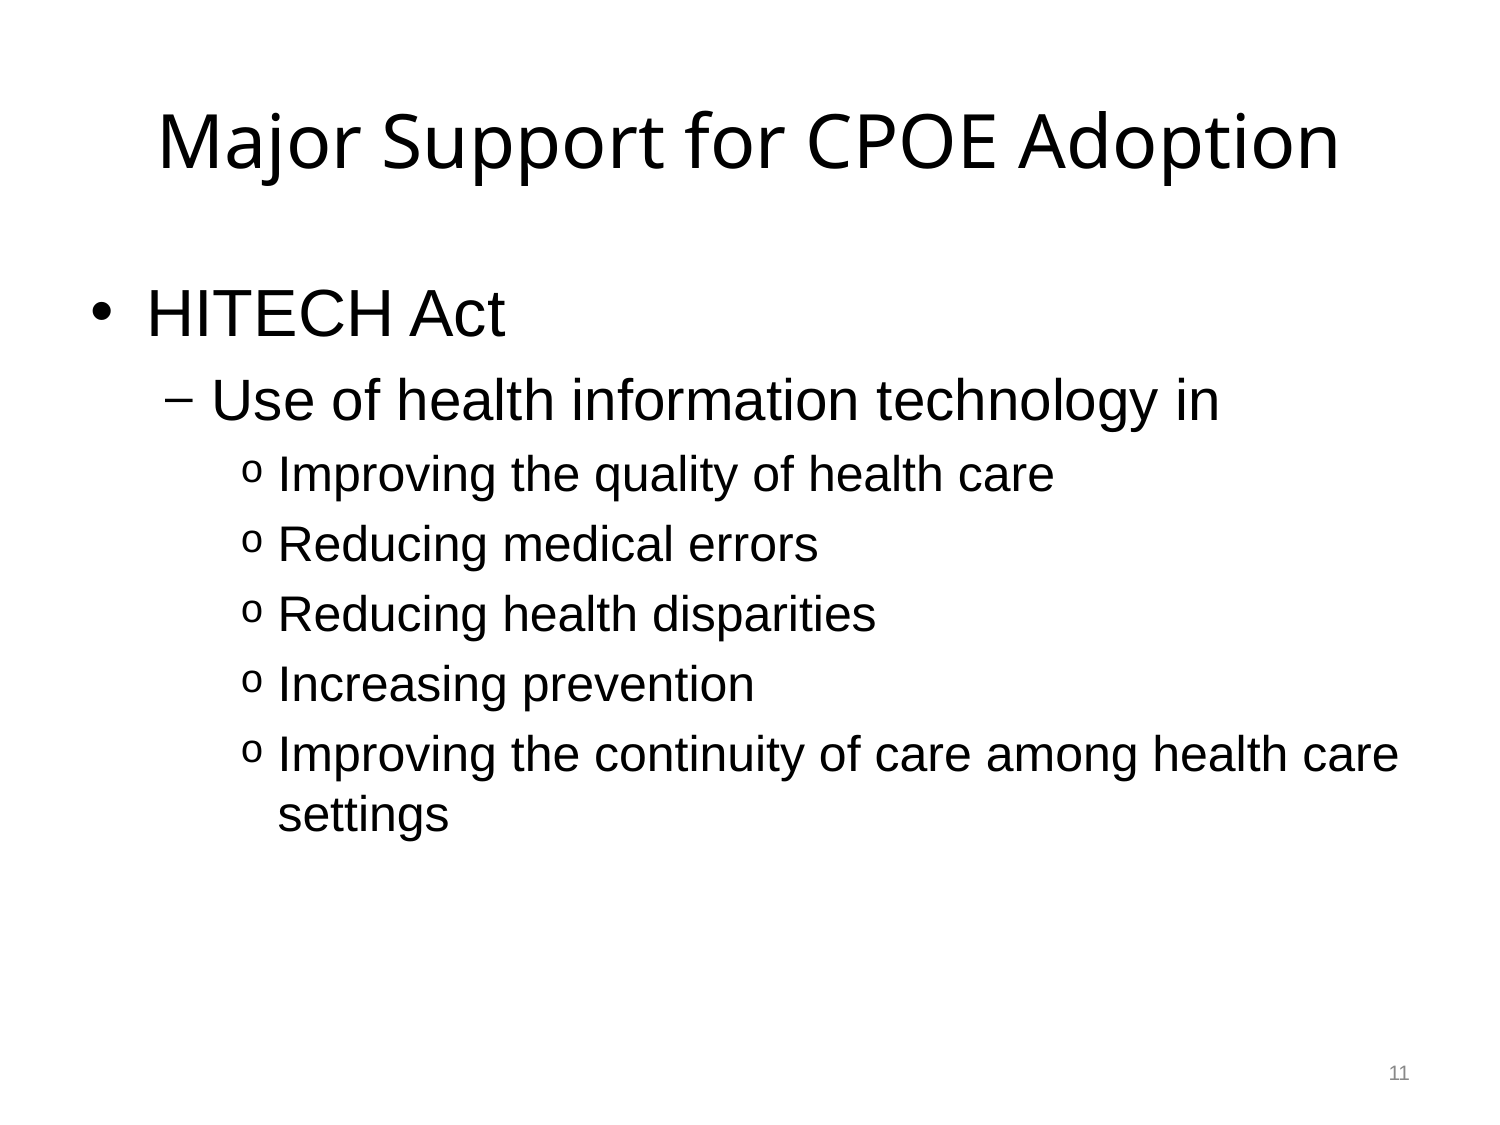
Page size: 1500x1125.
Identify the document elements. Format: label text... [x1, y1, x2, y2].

title Major Support for CPOE Adoption [75, 45, 1425, 233]
list HITECH Act Use of health information technology in Improving the quality of health care Reducing medical errors Reducing health disparities Increasing prevention Improving the continuity of care among health care settings [75, 262, 1425, 1013]
slide_number 11 [1341, 1027, 1425, 1118]
